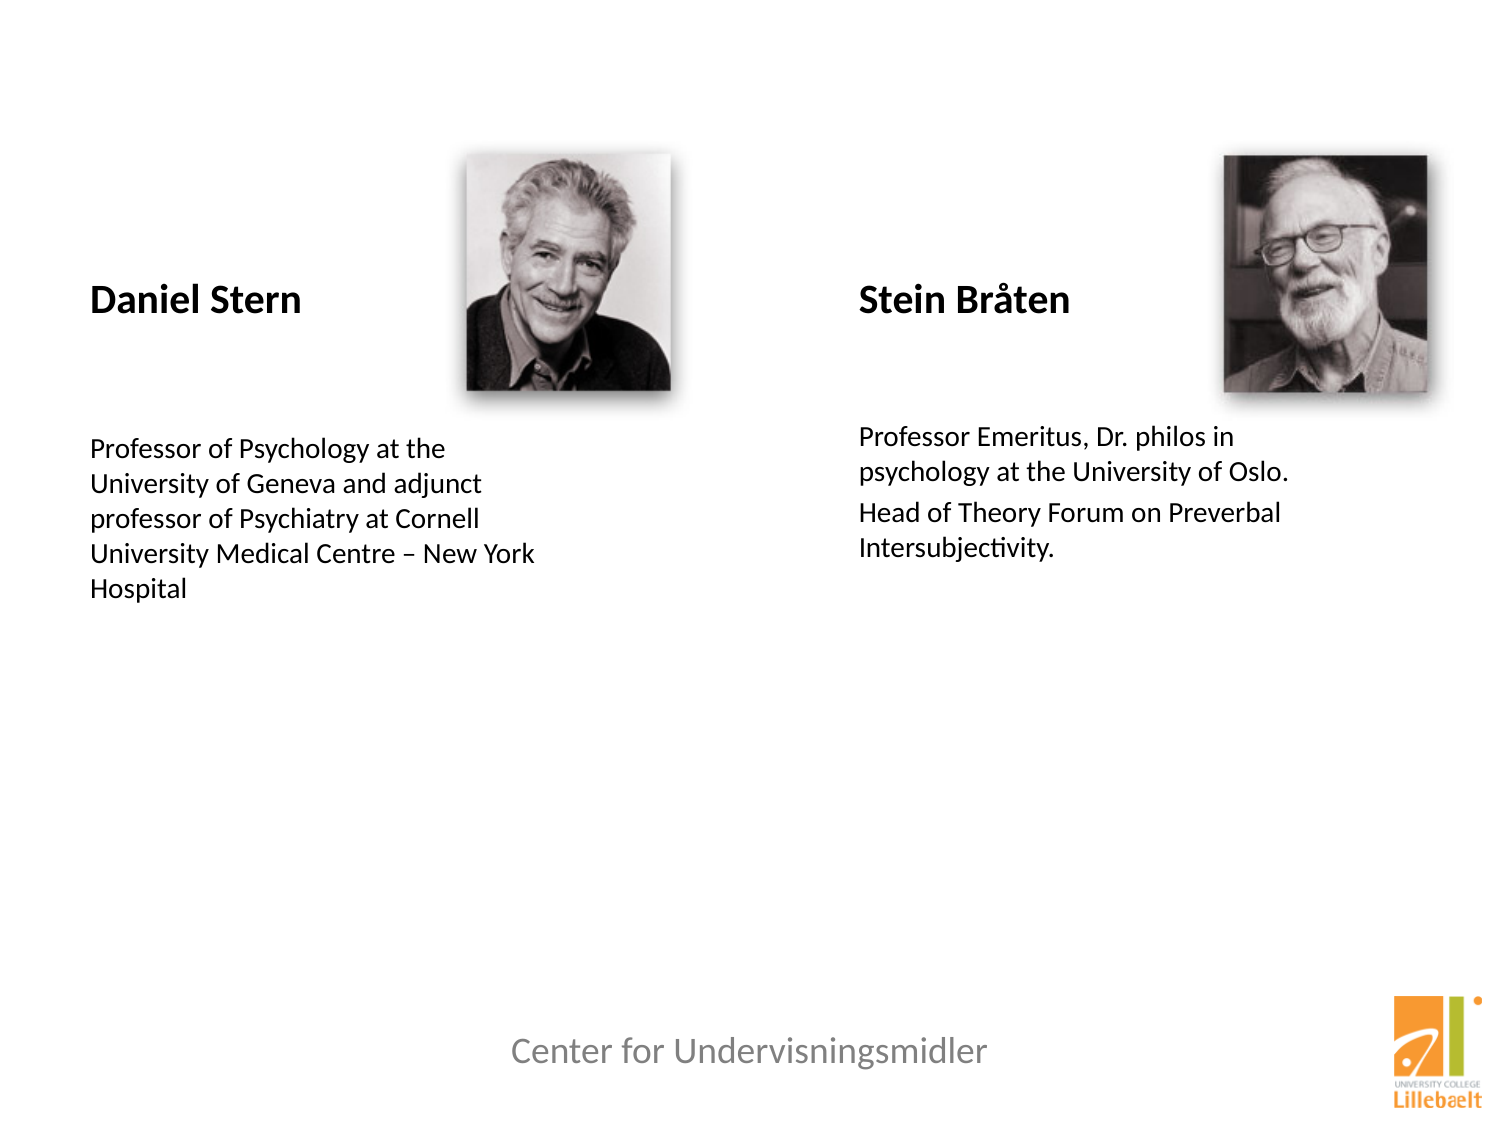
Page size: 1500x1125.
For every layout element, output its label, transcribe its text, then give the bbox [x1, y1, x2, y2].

picture [1206, 140, 1455, 421]
text_box Stein Bråten [843, 138, 1208, 330]
title Daniel Stern [75, 138, 446, 330]
text_box Professor Emeritus, Dr. philos in psychology at the University of Oslo. Head of Theory Forum on Preverbal Intersubjectivity. [843, 410, 1338, 844]
text_box Center for Undervisningsmidler [496, 1018, 1004, 1124]
picture [1394, 996, 1482, 1108]
list Professor of Psychology at the University of Geneva and adjunct professor of Psychiatry at Cornell University Medical Centre – New York Hospital [75, 421, 569, 840]
picture [445, 140, 693, 421]
